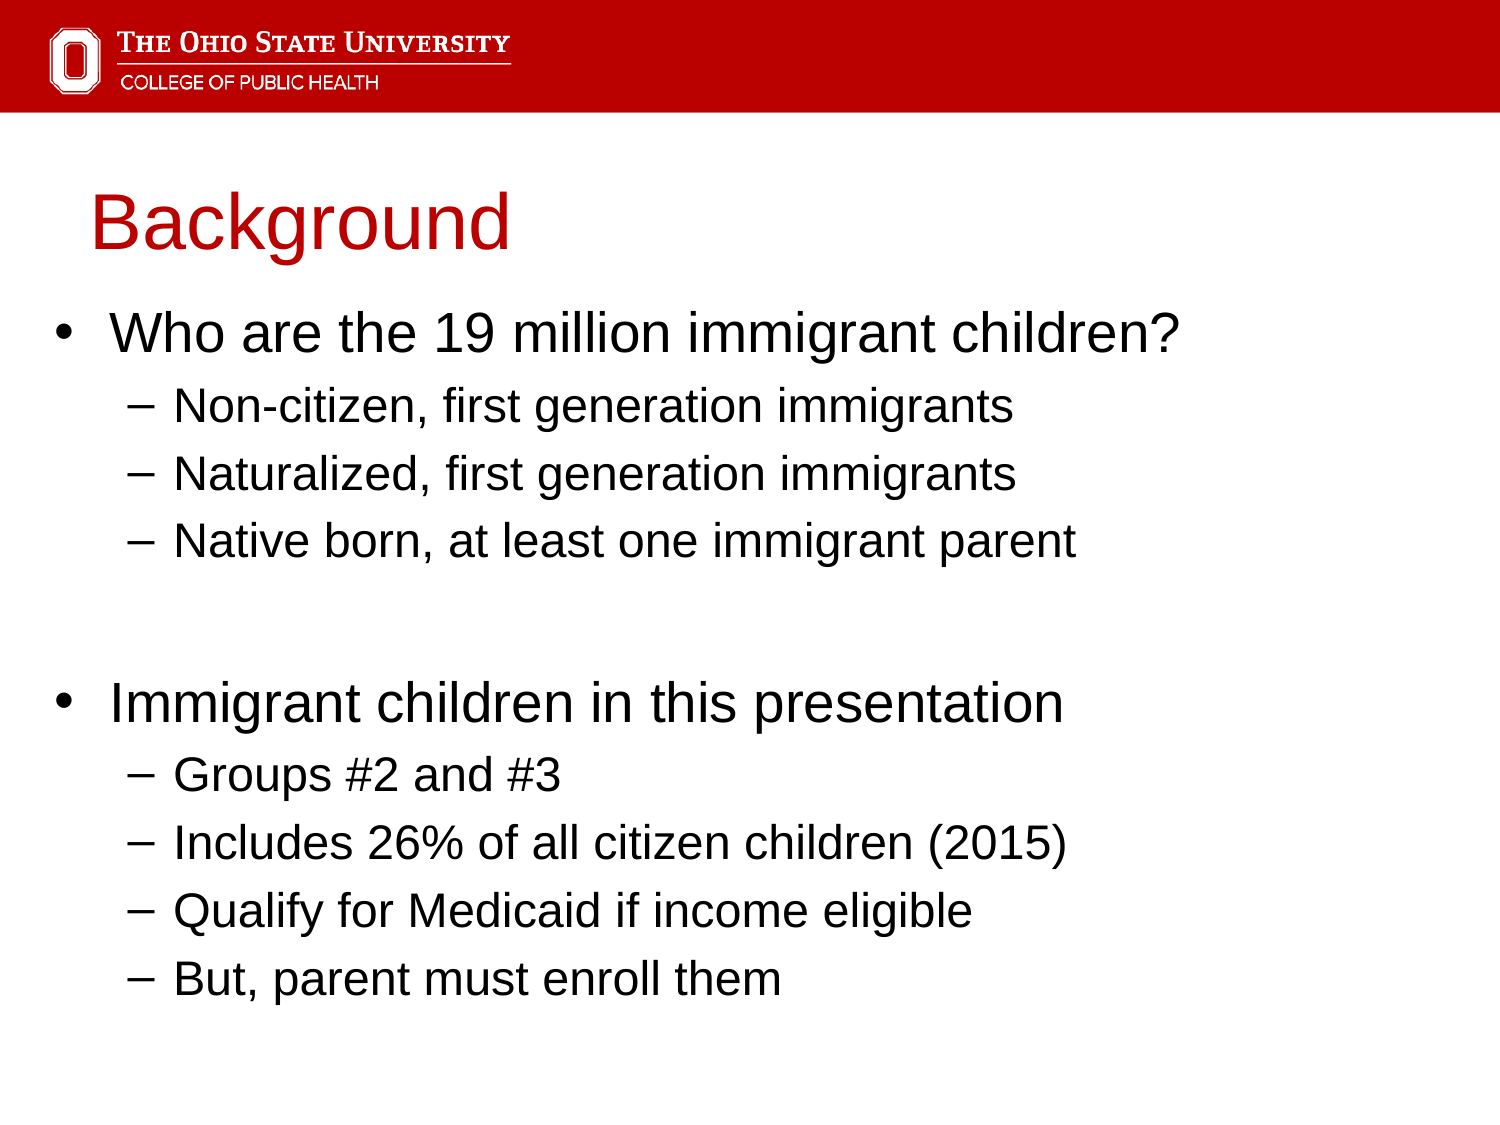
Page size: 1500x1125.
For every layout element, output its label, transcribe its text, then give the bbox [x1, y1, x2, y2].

list Who are the 19 million immigrant children? Non-citizen, first generation immigrants Naturalized, first generation immigrants Native born, at least one immigrant parent Immigrant children in this presentation Groups #2 and #3 Includes 26% of all citizen children (2015) Qualify for Medicaid if income eligible But, parent must enroll them [39, 270, 1478, 1013]
text_box Background [74, 162, 1042, 273]
picture [37, 0, 525, 148]
